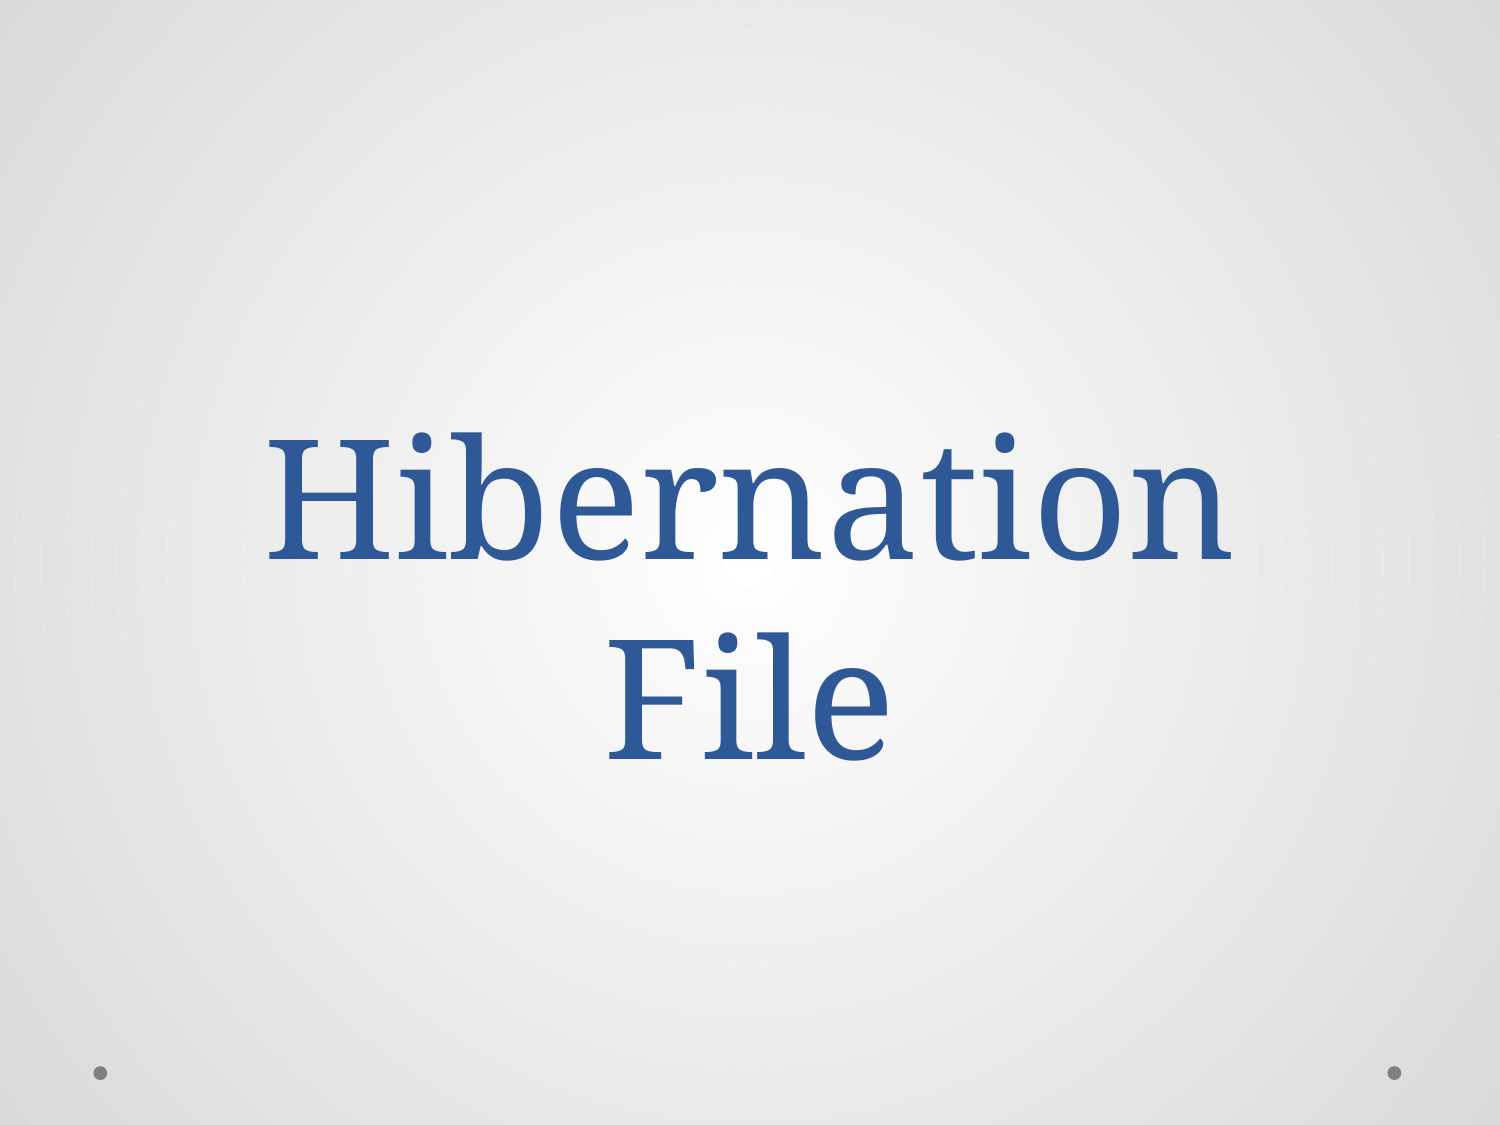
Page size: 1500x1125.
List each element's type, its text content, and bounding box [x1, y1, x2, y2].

title Hibernation File [112, 99, 1388, 800]
